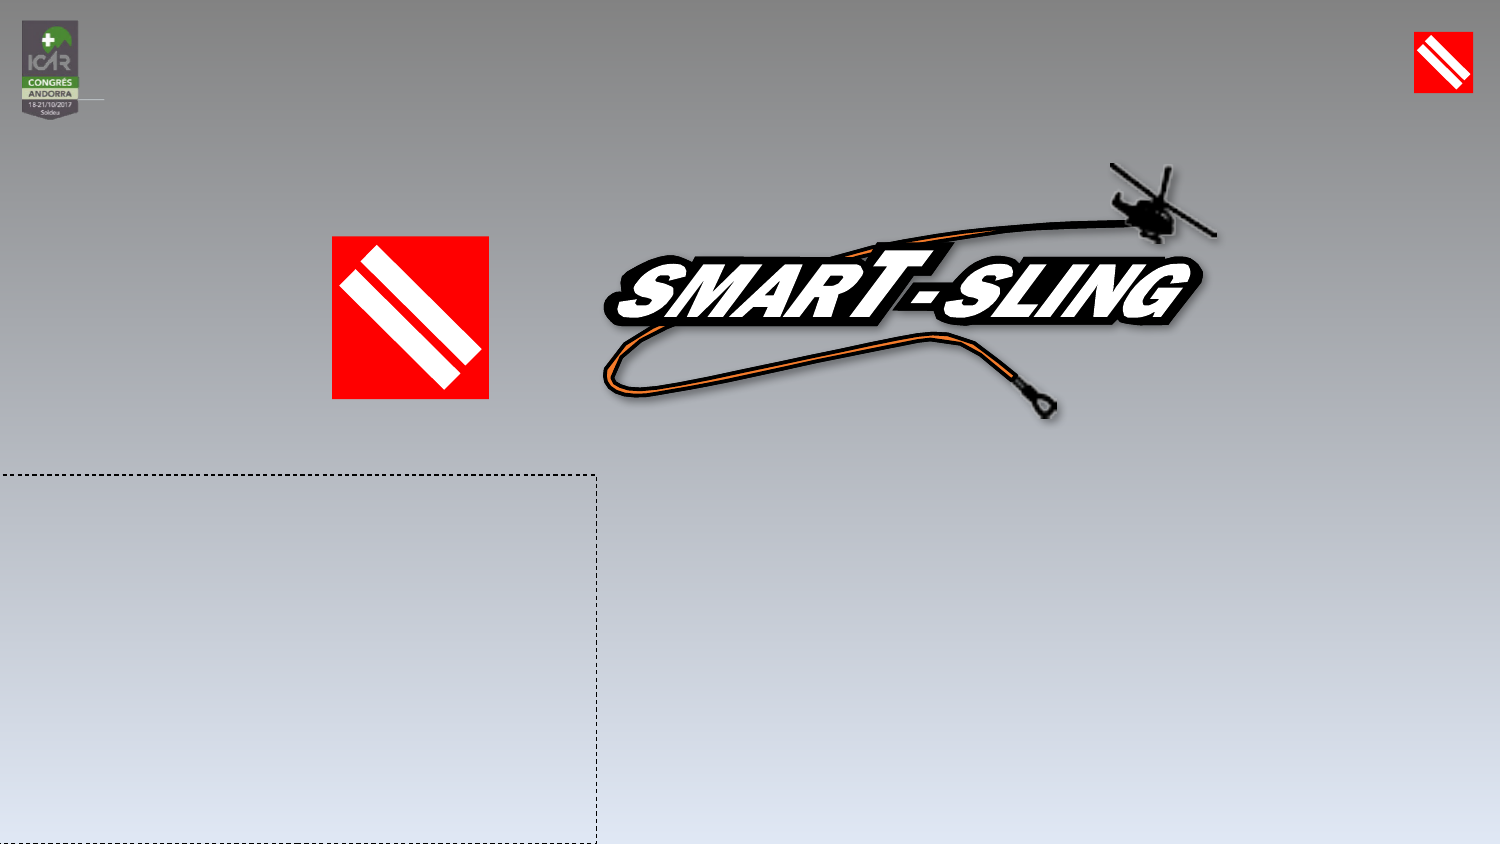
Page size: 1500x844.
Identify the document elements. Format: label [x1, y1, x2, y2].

text_box [1411, 31, 1476, 94]
picture [22, 18, 107, 123]
picture [596, 162, 1223, 419]
text_box [325, 236, 496, 400]
text_box [0, 473, 598, 844]
